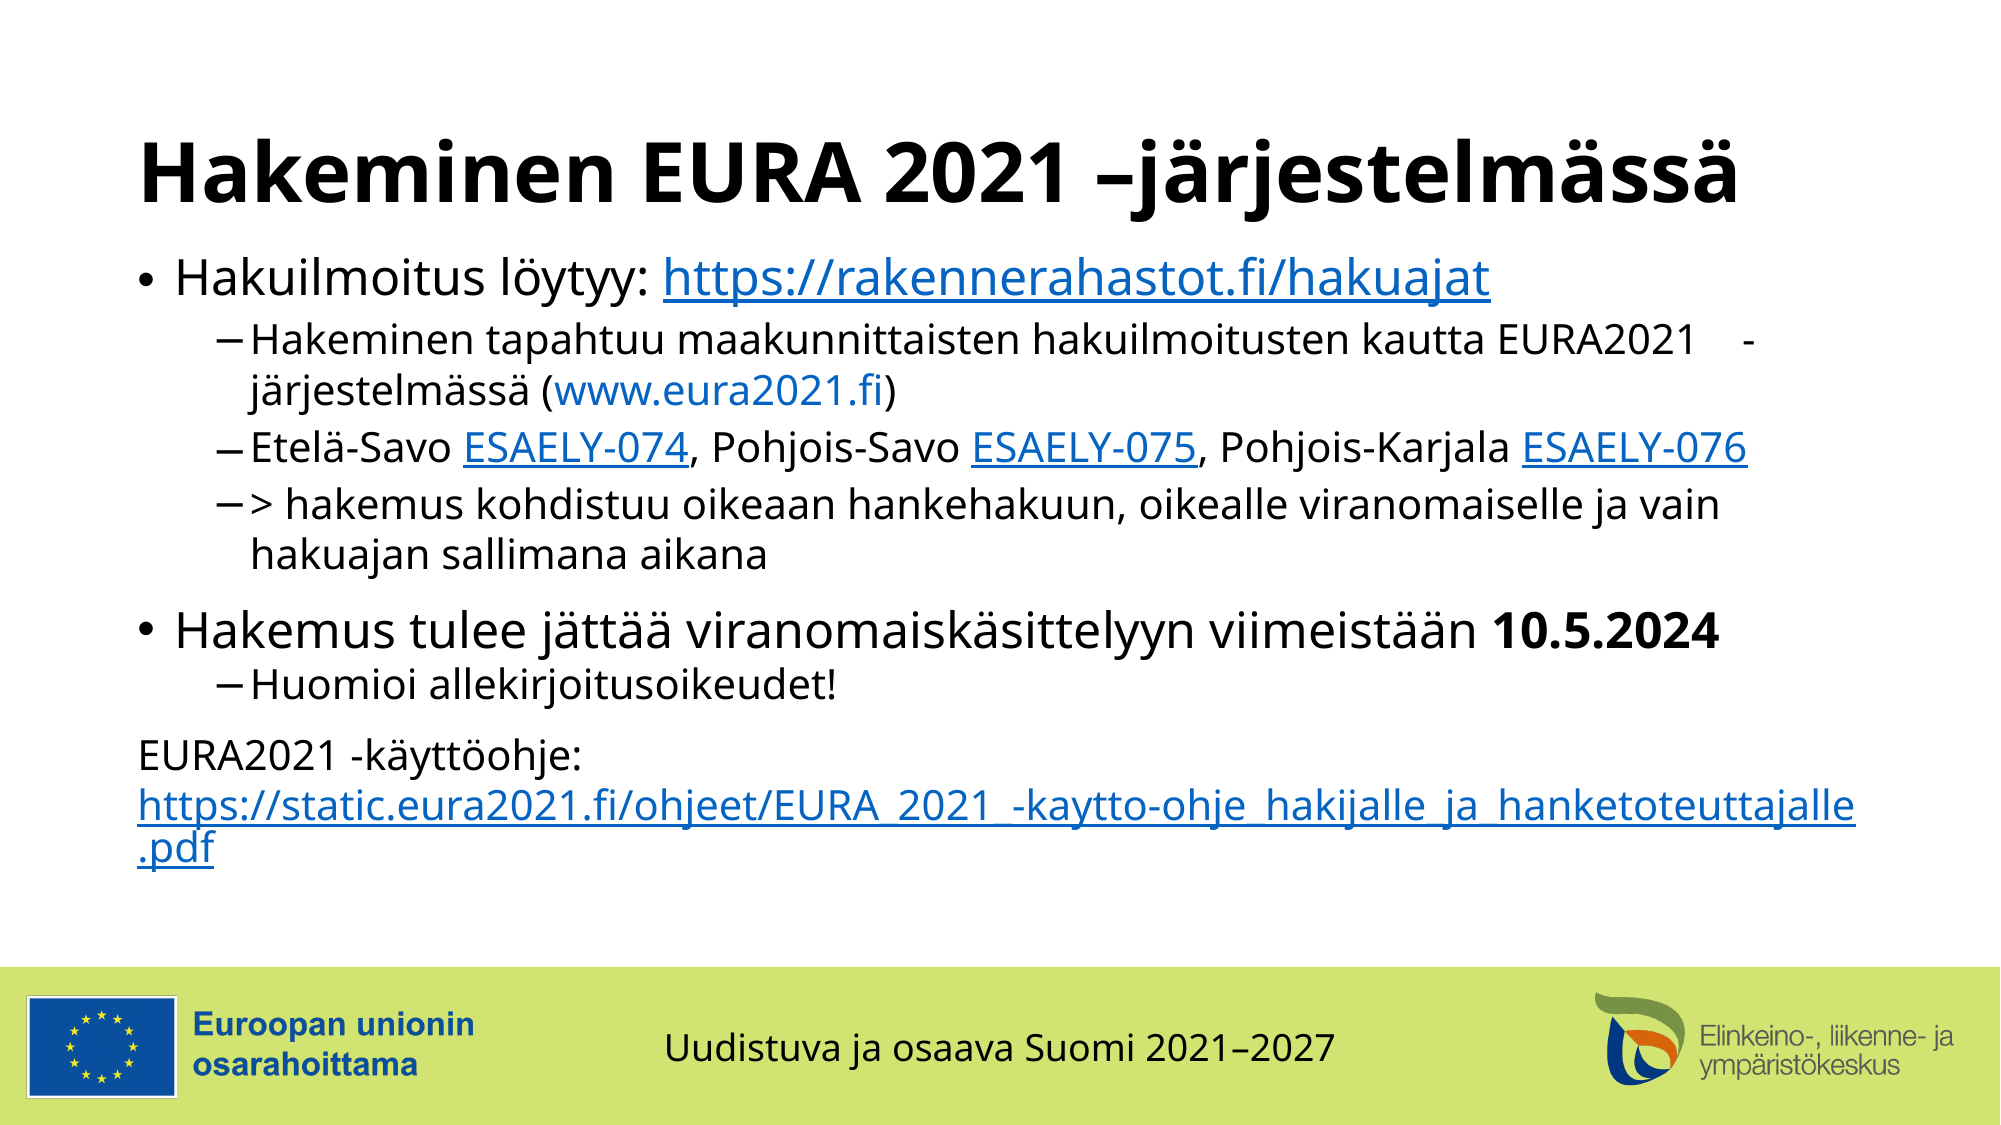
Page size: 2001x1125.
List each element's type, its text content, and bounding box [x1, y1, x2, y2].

picture [1569, 966, 1976, 1110]
title Hakeminen EURA 2021 –järjestelmässä [137, 50, 1965, 221]
list Hakuilmoitus löytyy: https://rakennerahastot.fi/hakuajat Hakeminen tapahtuu maakunnittaisten hakuilmoitusten kautta EURA2021 -järjestelmässä (www.eura2021.fi) Etelä-Savo ESAELY-074, Pohjois-Savo ESAELY-075, Pohjois-Karjala ESAELY-076 > hakemus kohdistuu oikeaan hankehakuun, oikealle viranomaiselle ja vain hakuajan sallimana aikana Hakemus tulee jättää viranomaiskäsittelyyn viimeistään 10.5.2024 Huomioi allekirjoitusoikeudet! EURA2021 -käyttöohje: https://static.eura2021.fi/ohjeet/EURA_2021_-kaytto-ohje_hakijalle_ja_hanketoteuttajalle.pdf [137, 245, 1863, 963]
